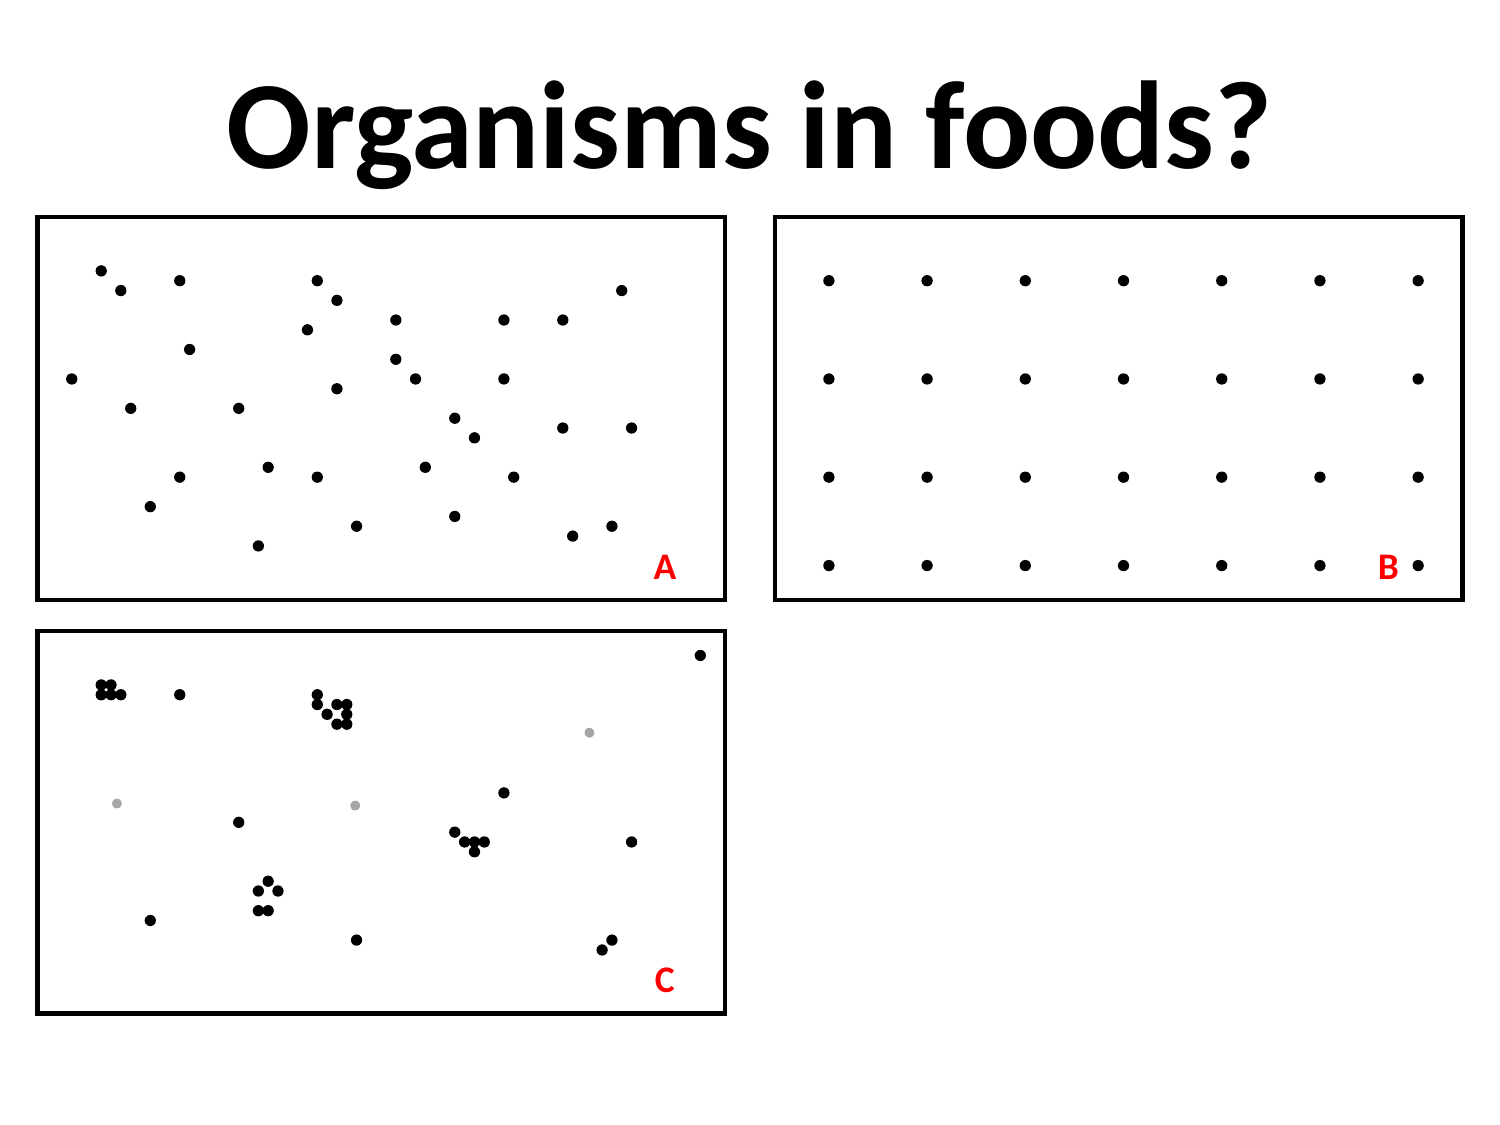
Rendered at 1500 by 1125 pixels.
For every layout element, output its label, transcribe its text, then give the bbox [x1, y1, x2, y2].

text_box [350, 800, 361, 811]
text_box [263, 905, 274, 916]
text_box [351, 935, 362, 946]
text_box [106, 680, 116, 690]
text_box [332, 699, 342, 710]
text_box [37, 630, 725, 1014]
text_box [449, 827, 460, 838]
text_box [37, 216, 726, 601]
text_box [312, 699, 323, 710]
text_box [312, 689, 323, 700]
text_box [695, 650, 706, 661]
text_box [341, 699, 352, 709]
text_box [273, 886, 283, 896]
text_box [174, 689, 185, 700]
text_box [774, 216, 1463, 601]
text_box [96, 689, 106, 700]
text_box [470, 837, 480, 847]
text_box [332, 719, 342, 730]
text_box [626, 837, 637, 847]
text_box [116, 689, 126, 700]
text_box [322, 709, 333, 720]
text_box [253, 886, 264, 896]
text_box [341, 719, 352, 730]
title Organisms in foods? [112, 24, 1388, 213]
text_box C [640, 948, 690, 1008]
text_box [145, 915, 156, 926]
text_box [459, 837, 470, 847]
text_box [112, 798, 122, 809]
text_box [479, 837, 490, 847]
text_box [499, 787, 509, 798]
text_box [253, 905, 263, 916]
text_box [263, 876, 274, 887]
text_box [106, 689, 116, 700]
text_box [597, 945, 608, 955]
text_box [233, 817, 244, 828]
text_box [469, 846, 480, 857]
text_box [341, 709, 352, 719]
text_box [607, 935, 617, 946]
text_box [96, 680, 106, 690]
text_box [584, 727, 595, 738]
